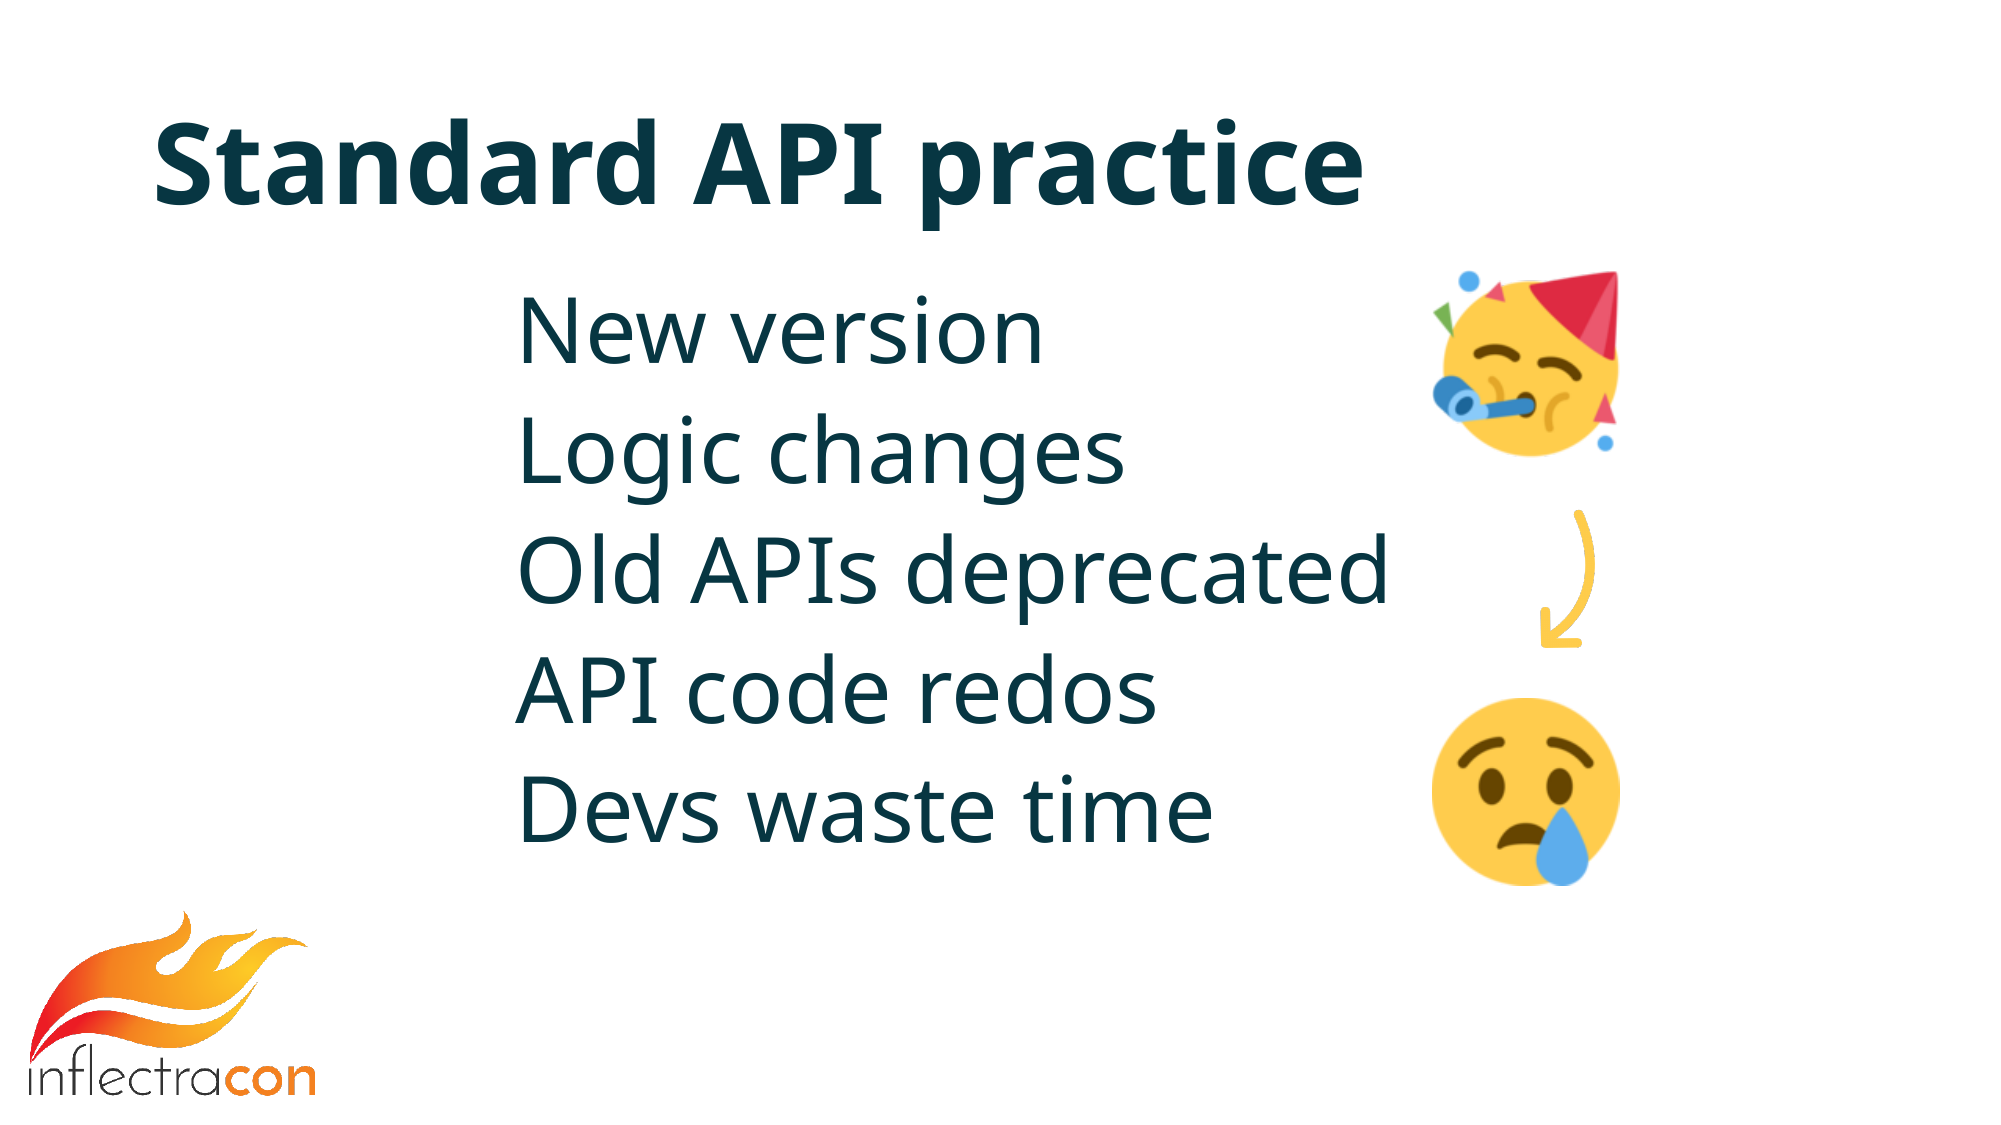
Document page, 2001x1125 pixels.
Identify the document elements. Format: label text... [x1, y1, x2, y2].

title Standard API practice [137, 59, 1863, 278]
picture [19, 888, 325, 1112]
picture [1431, 270, 1620, 458]
picture [1431, 698, 1620, 886]
text_box New version Logic changes Old APIs deprecated API code redos Devs waste time [500, 277, 1670, 1015]
picture [1492, 503, 1643, 654]
